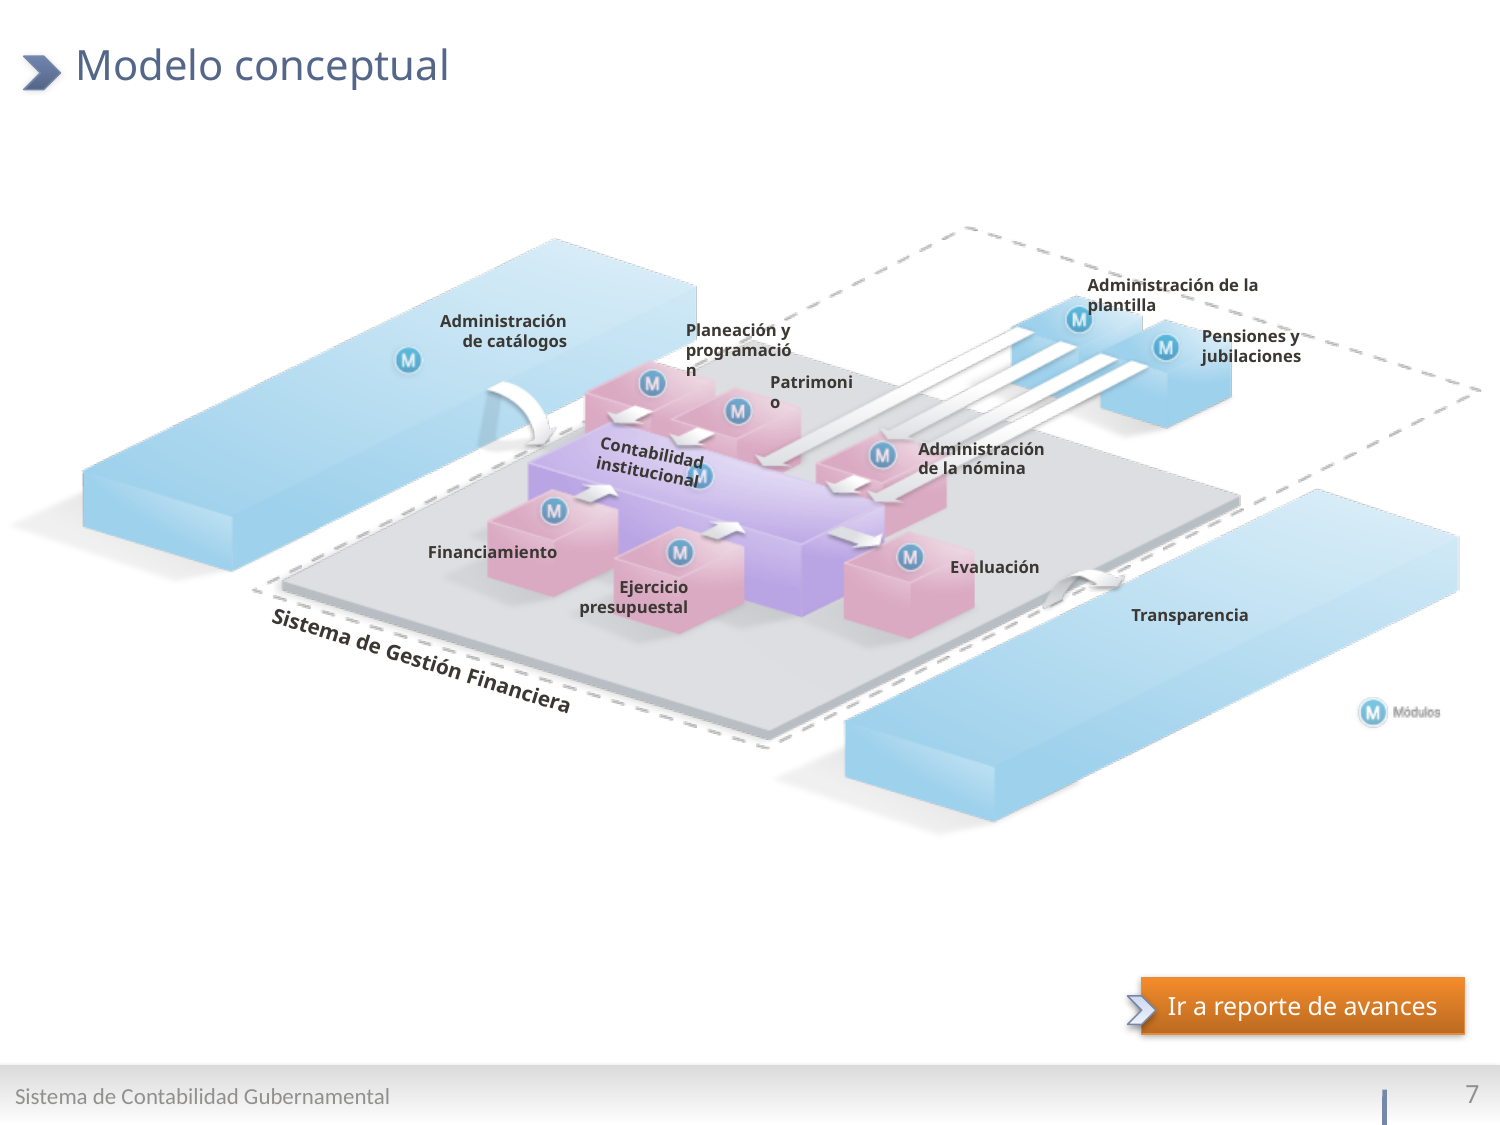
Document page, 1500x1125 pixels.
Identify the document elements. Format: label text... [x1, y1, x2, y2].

text_box Sistema de Gestión Financiera [252, 593, 798, 792]
text_box Patrimonio [753, 374, 876, 409]
text_box Pensiones y jubilaciones [1185, 328, 1339, 363]
text_box [1126, 995, 1157, 1026]
text_box Planeación y programación [669, 333, 817, 367]
text_box Financiamiento [411, 534, 584, 569]
text_box Administración de la nómina [901, 433, 1065, 483]
text_box Evaluación [933, 549, 1075, 584]
text_box Administración de catálogos [411, 313, 584, 348]
text_box Ejercicio presupuestal [559, 580, 705, 614]
picture [0, 0, 1500, 1065]
footer Sistema de Contabilidad Gubernamental [0, 1065, 850, 1125]
title Modelo conceptual [60, 30, 1471, 126]
slide_number 7 [1386, 1066, 1495, 1125]
text_box Contabilidad institucional [579, 432, 743, 498]
text_box Transparencia [1115, 598, 1284, 633]
text_box Administración de la plantilla [1071, 277, 1313, 312]
text_box Ir a reporte de avances [1141, 977, 1465, 1035]
